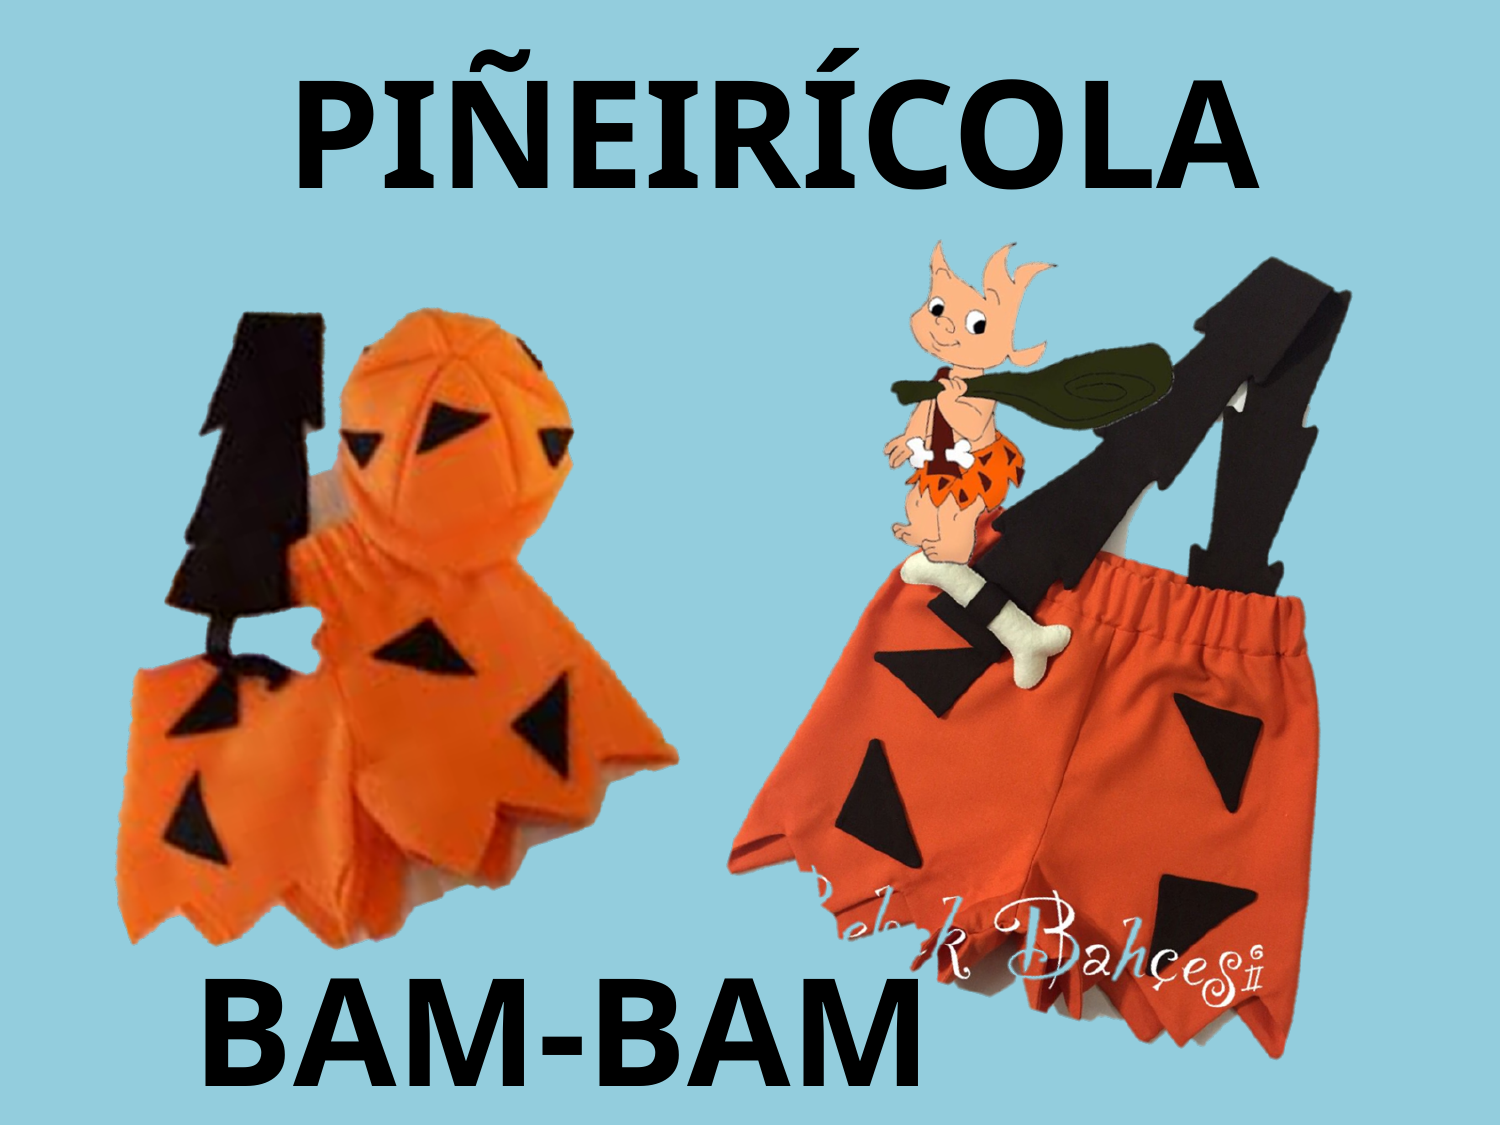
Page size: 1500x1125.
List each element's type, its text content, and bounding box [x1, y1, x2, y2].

text_box PIÑEIRÍCOLA [182, 30, 1365, 226]
picture [0, 115, 1500, 1125]
text_box BAM-BAM [150, 928, 975, 1124]
